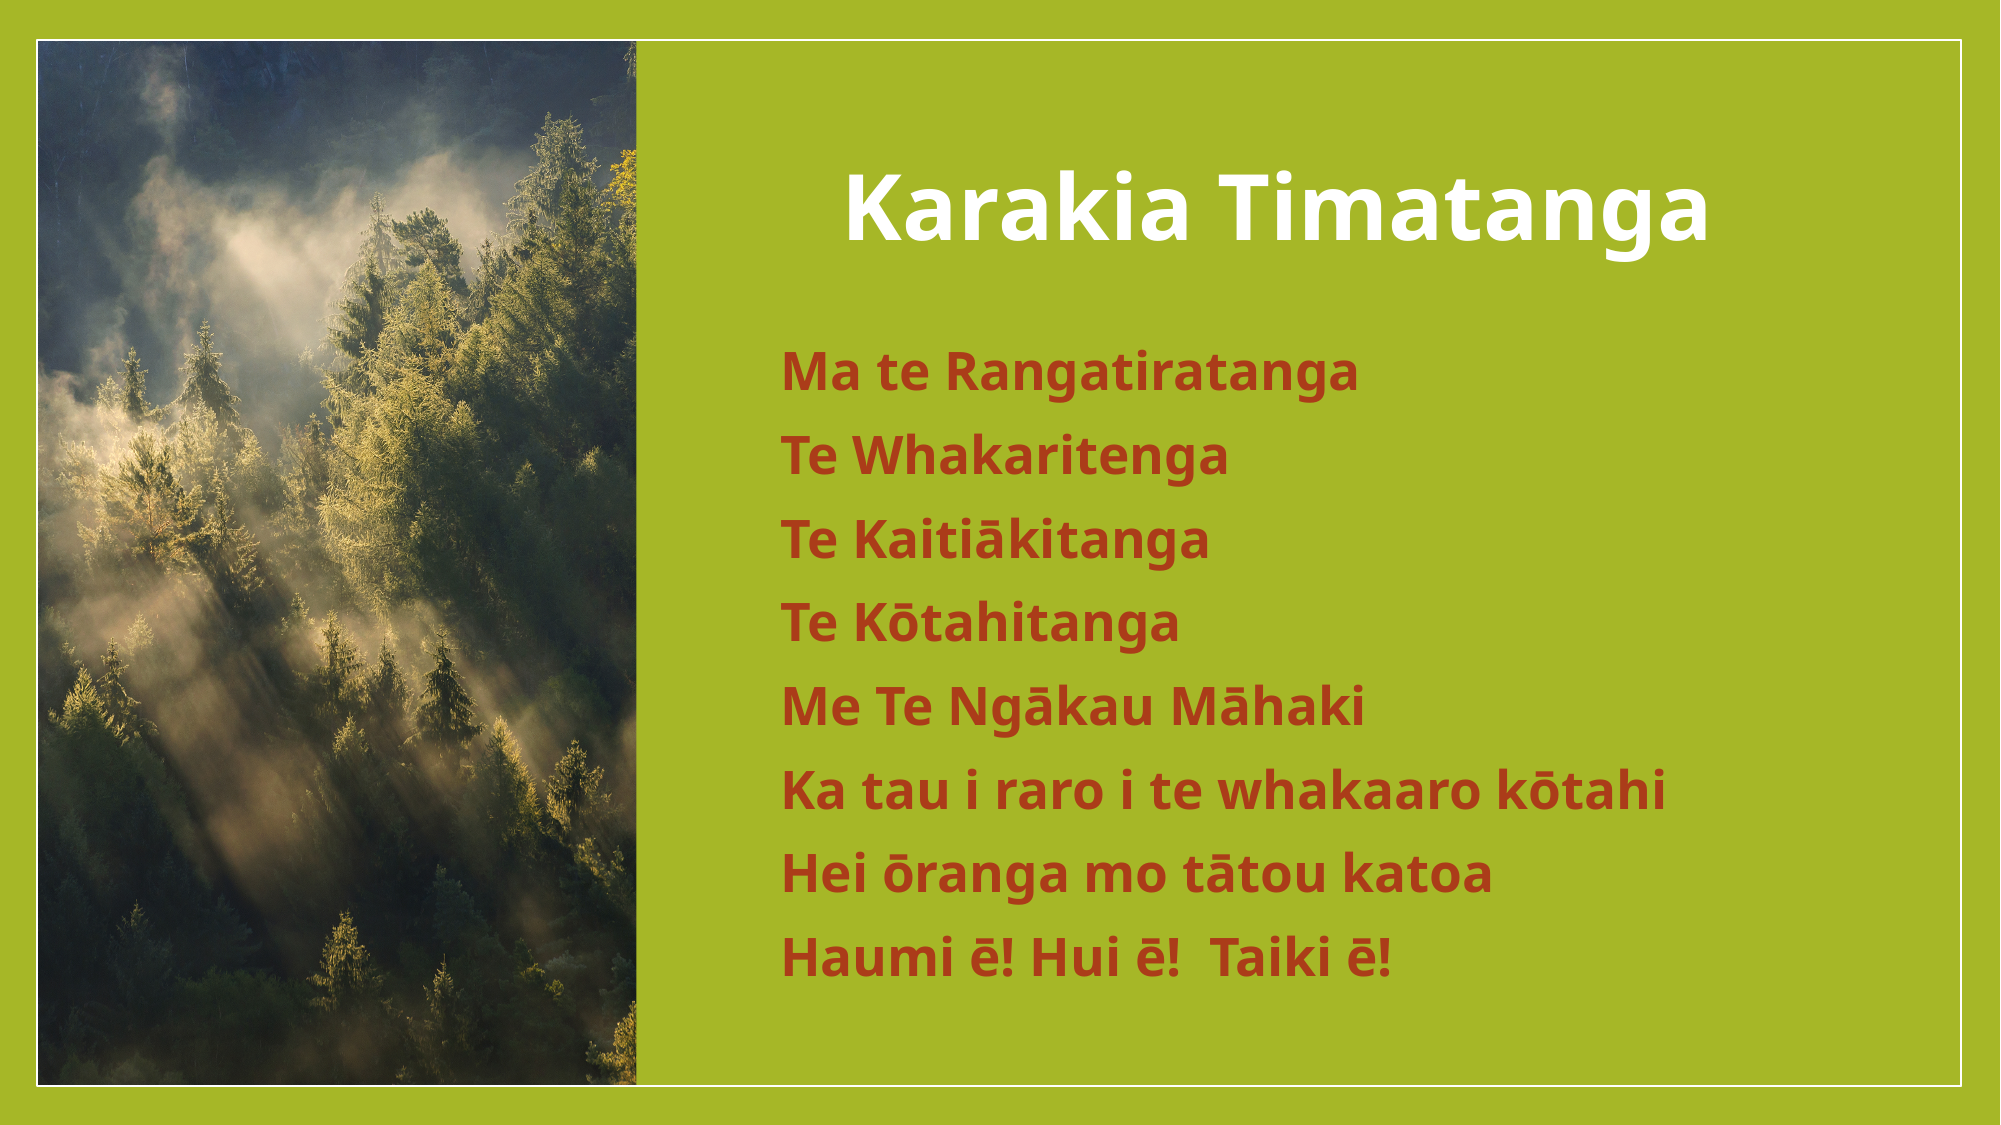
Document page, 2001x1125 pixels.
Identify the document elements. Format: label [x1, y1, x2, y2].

text_box [636, 38, 1962, 1088]
picture [37, 39, 637, 1087]
